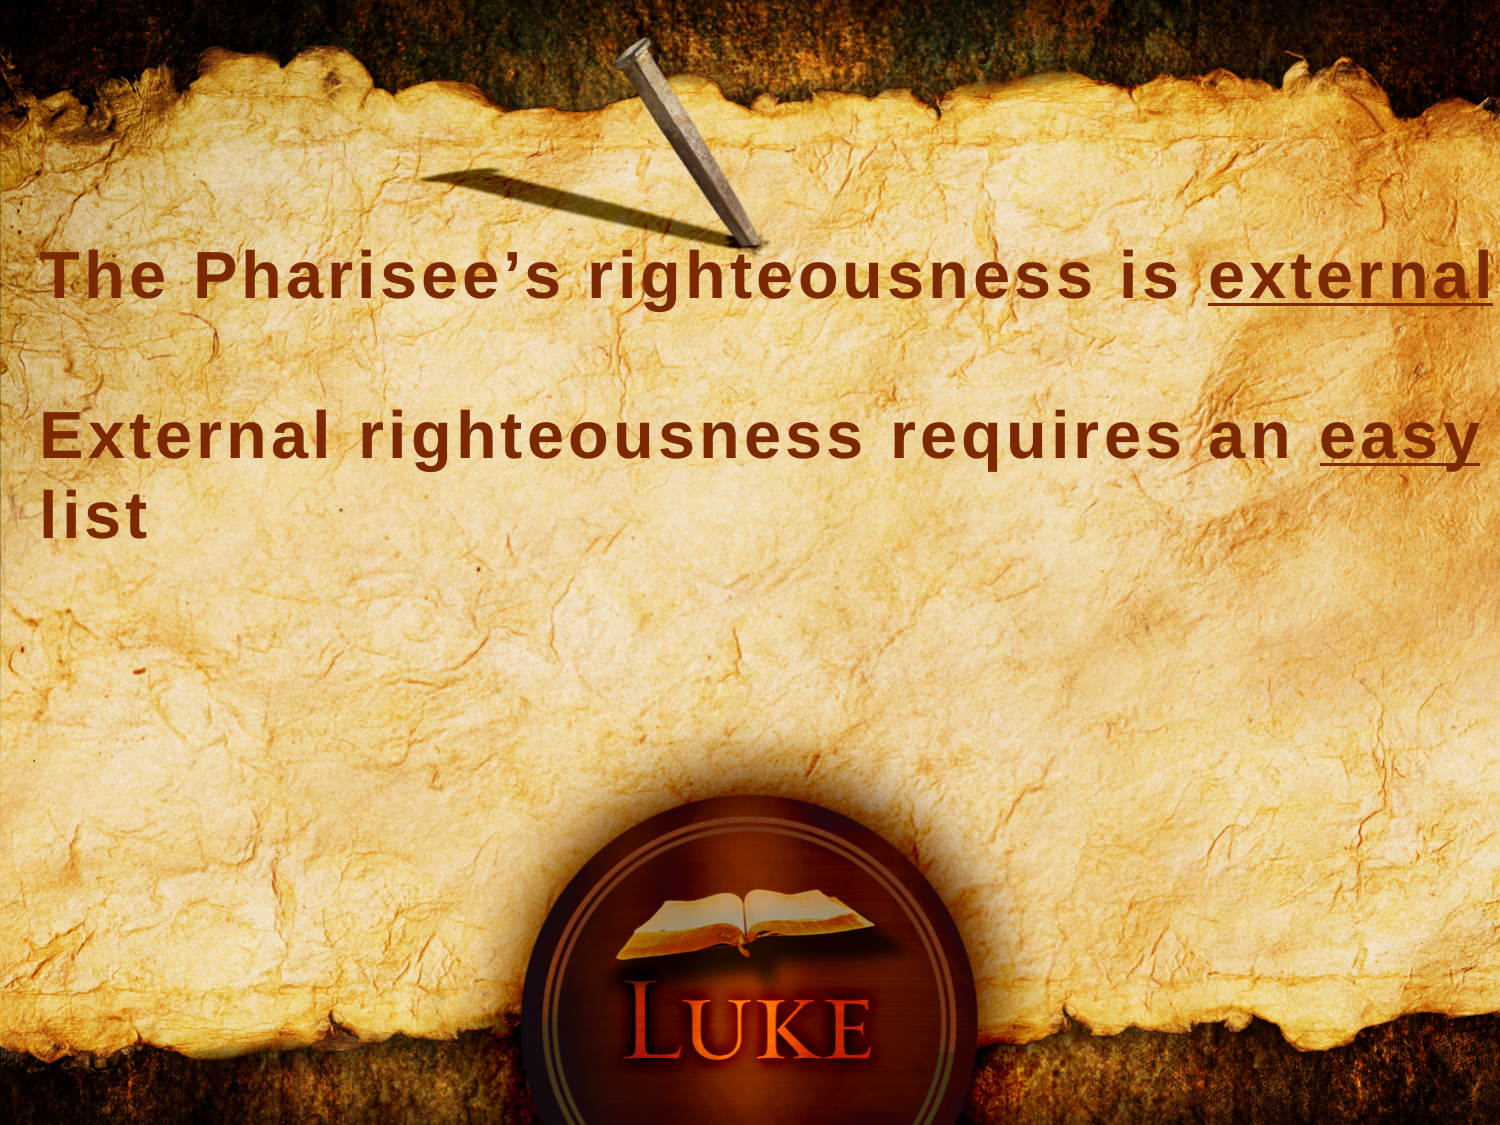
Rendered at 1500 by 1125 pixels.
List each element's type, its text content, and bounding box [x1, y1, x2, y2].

text_box The Pharisee’s righteousness is external External righteousness requires an easy list [24, 224, 1500, 640]
picture [0, 0, 1500, 1125]
